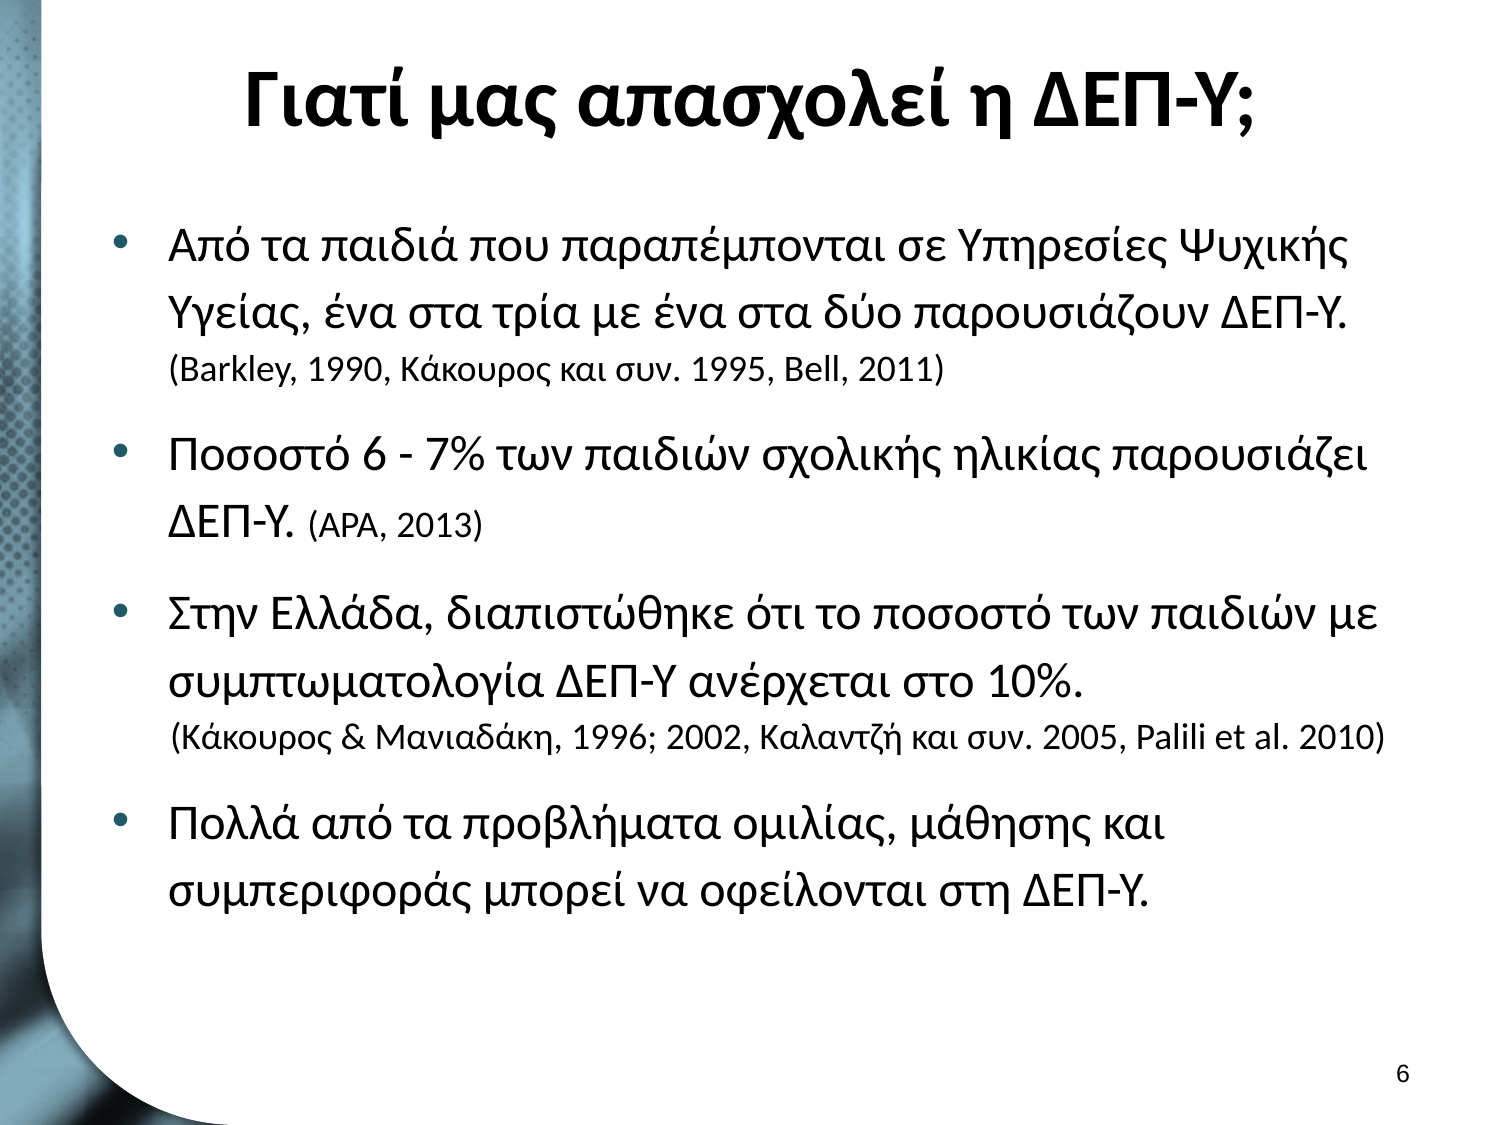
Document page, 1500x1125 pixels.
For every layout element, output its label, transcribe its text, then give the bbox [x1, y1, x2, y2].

list Από τα παιδιά που παραπέμπονται σε Υπηρεσίες Ψυχικής Υγείας, ένα στα τρία με ένα στα δύο παρουσιάζουν ΔΕΠ-Υ. (Barkley, 1990, Κάκουρος και συν. 1995, Bell, 2011) Ποσοστό 6 - 7% των παιδιών σχολικής ηλικίας παρουσιάζει ΔΕΠ-Υ. (ΑΡΑ, 2013) Στην Ελλάδα, διαπιστώθηκε ότι το ποσοστό των παιδιών με συμπτωματολογία ΔΕΠ-Υ ανέρχεται στο 10%. (Κάκουρος & Μανιαδάκη, 1996; 2002, Καλαντζή και συν. 2005, Palili et al. 2010) Πολλά από τα προβλήματα ομιλίας, μάθησης και συμπεριφοράς μπορεί να οφείλονται στη ΔΕΠ-Υ. [96, 196, 1459, 1071]
title Γιατί μας απασχολεί η ΔΕΠ-Υ; [76, 19, 1427, 169]
slide_number 5 [1074, 1042, 1425, 1103]
